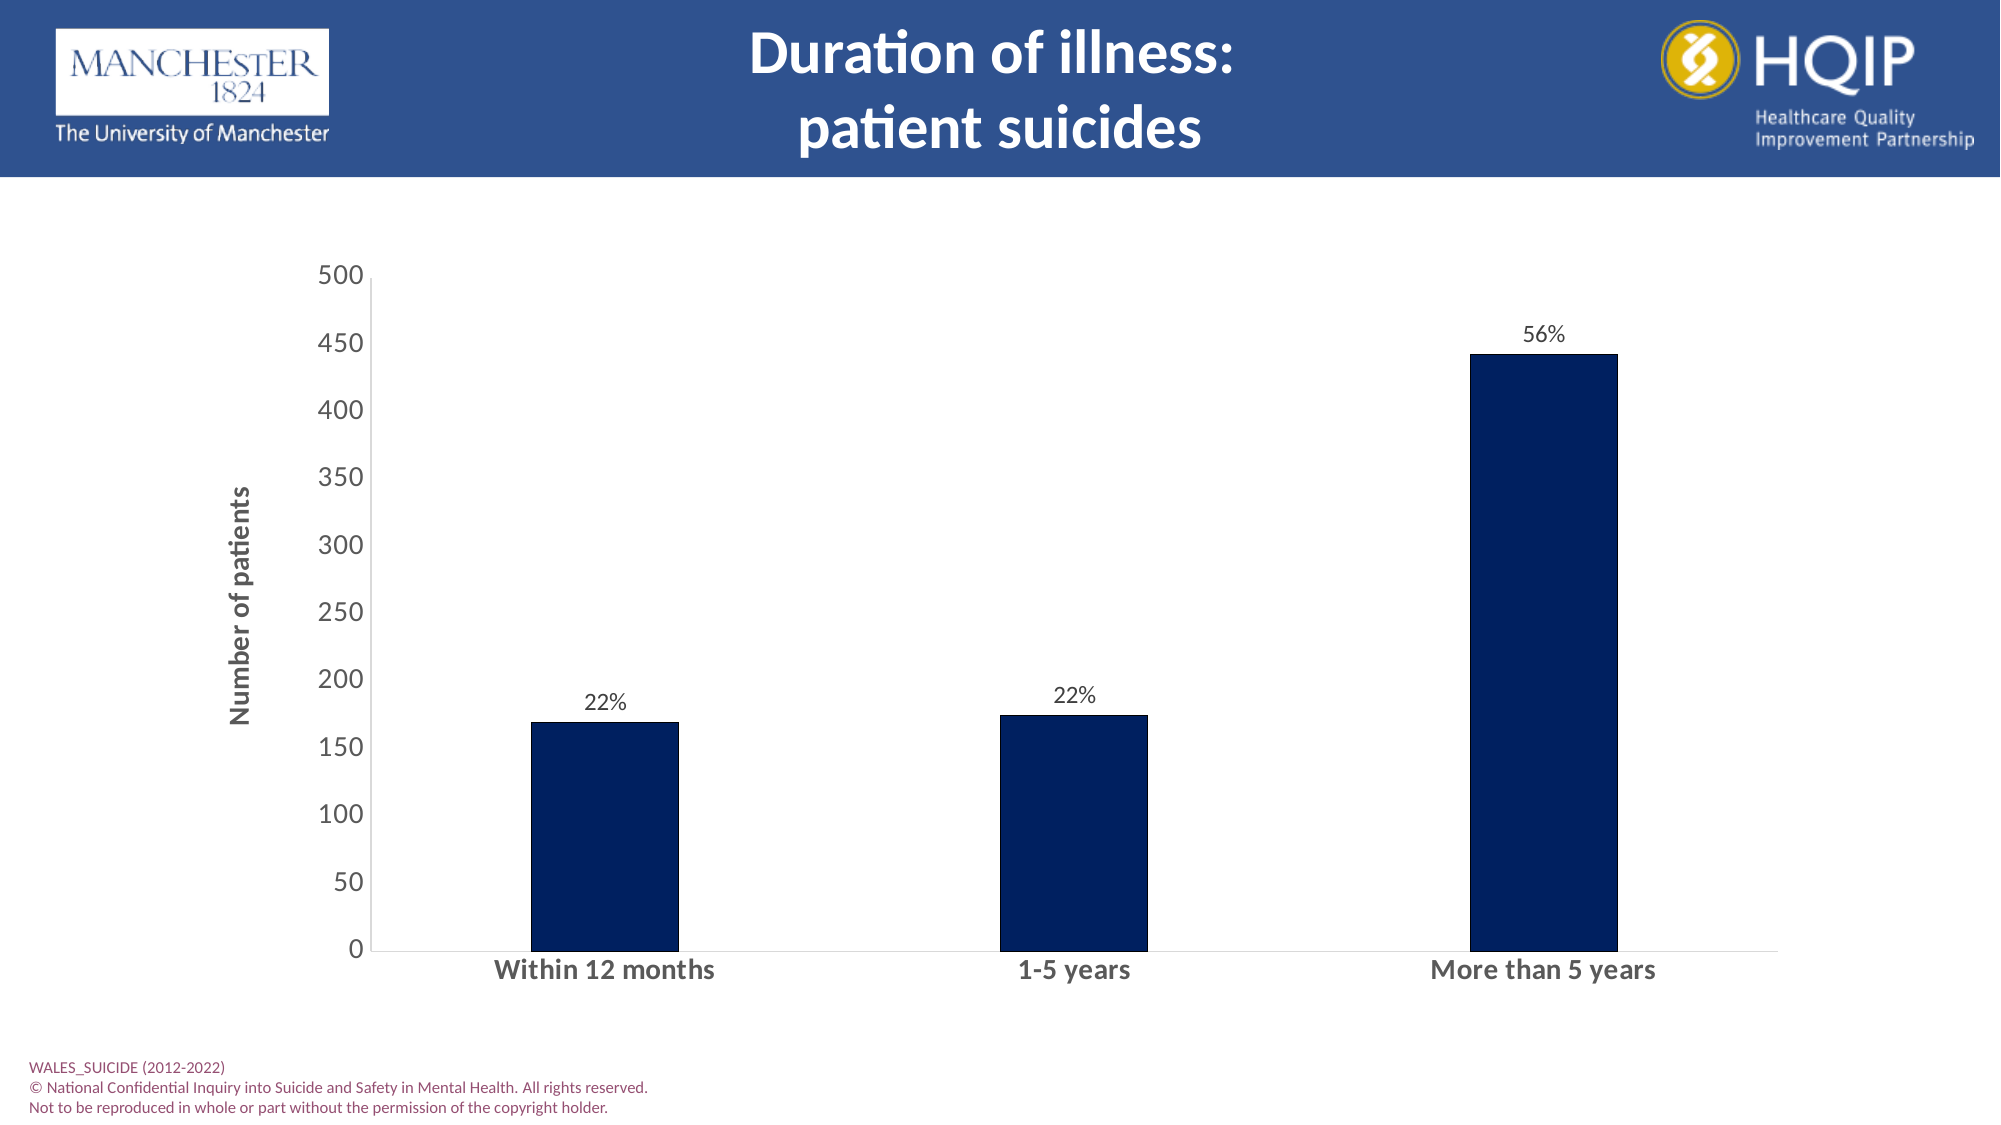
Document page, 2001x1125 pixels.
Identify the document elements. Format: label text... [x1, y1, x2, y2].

text_box Duration of illness: patient suicides [0, 17, 2000, 154]
chart [217, 243, 1783, 1016]
text_box WALES_SUICIDE (2012-2022) © National Confidential Inquiry into Suicide and Safety in Mental Health. All rights reserved. Not to be reproduced in whole or part without the permission of the copyright holder. [14, 1049, 665, 1125]
